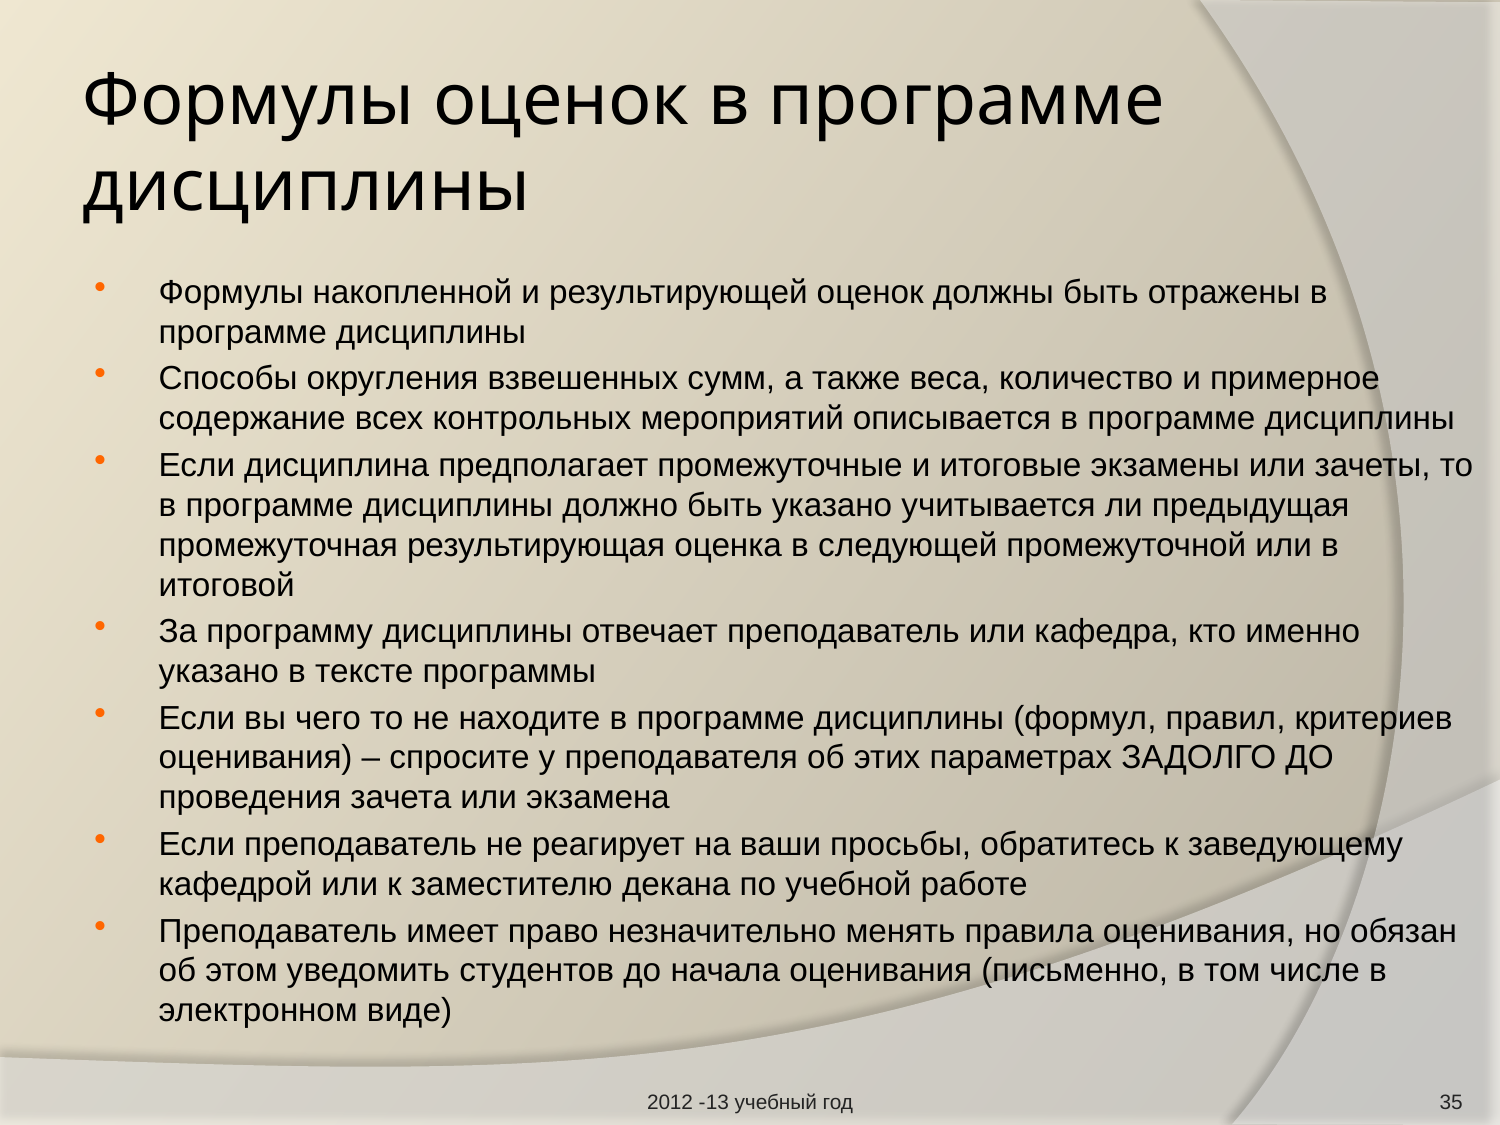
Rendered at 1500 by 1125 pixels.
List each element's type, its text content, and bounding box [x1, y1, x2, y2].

list Формулы накопленной и результирующей оценок должны быть отражены в программе дисциплины Способы округления взвешенных сумм, а также веса, количество и примерное содержание всех контрольных мероприятий описывается в программе дисциплины Если дисциплина предполагает промежуточные и итоговые экзамены или зачеты, то в программе дисциплины должно быть указано учитывается ли предыдущая промежуточная результирующая оценка в следующей промежуточной или в итоговой За программу дисциплины отвечает преподаватель или кафедра, кто именно указано в тексте программы Если вы чего то не находите в программе дисциплины (формул, правил, критериев оценивания) – спросите у преподавателя об этих параметрах ЗАДОЛГО ДО проведения зачета или экзамена Если преподаватель не реагирует на ваши просьбы, обратитесь к заведующему кафедрой или к заместителю декана по учебной работе Преподаватель имеет право незначительно менять правила оценивания, но обязан об этом уведомить студентов до начала оценивания (письменно, в том числе в электронном виде) [75, 262, 1500, 1005]
title Формулы оценок в программе дисциплины [75, 45, 1300, 233]
footer 2012 -13 учебный год [512, 1053, 988, 1114]
slide_number 35 [1337, 1053, 1463, 1114]
